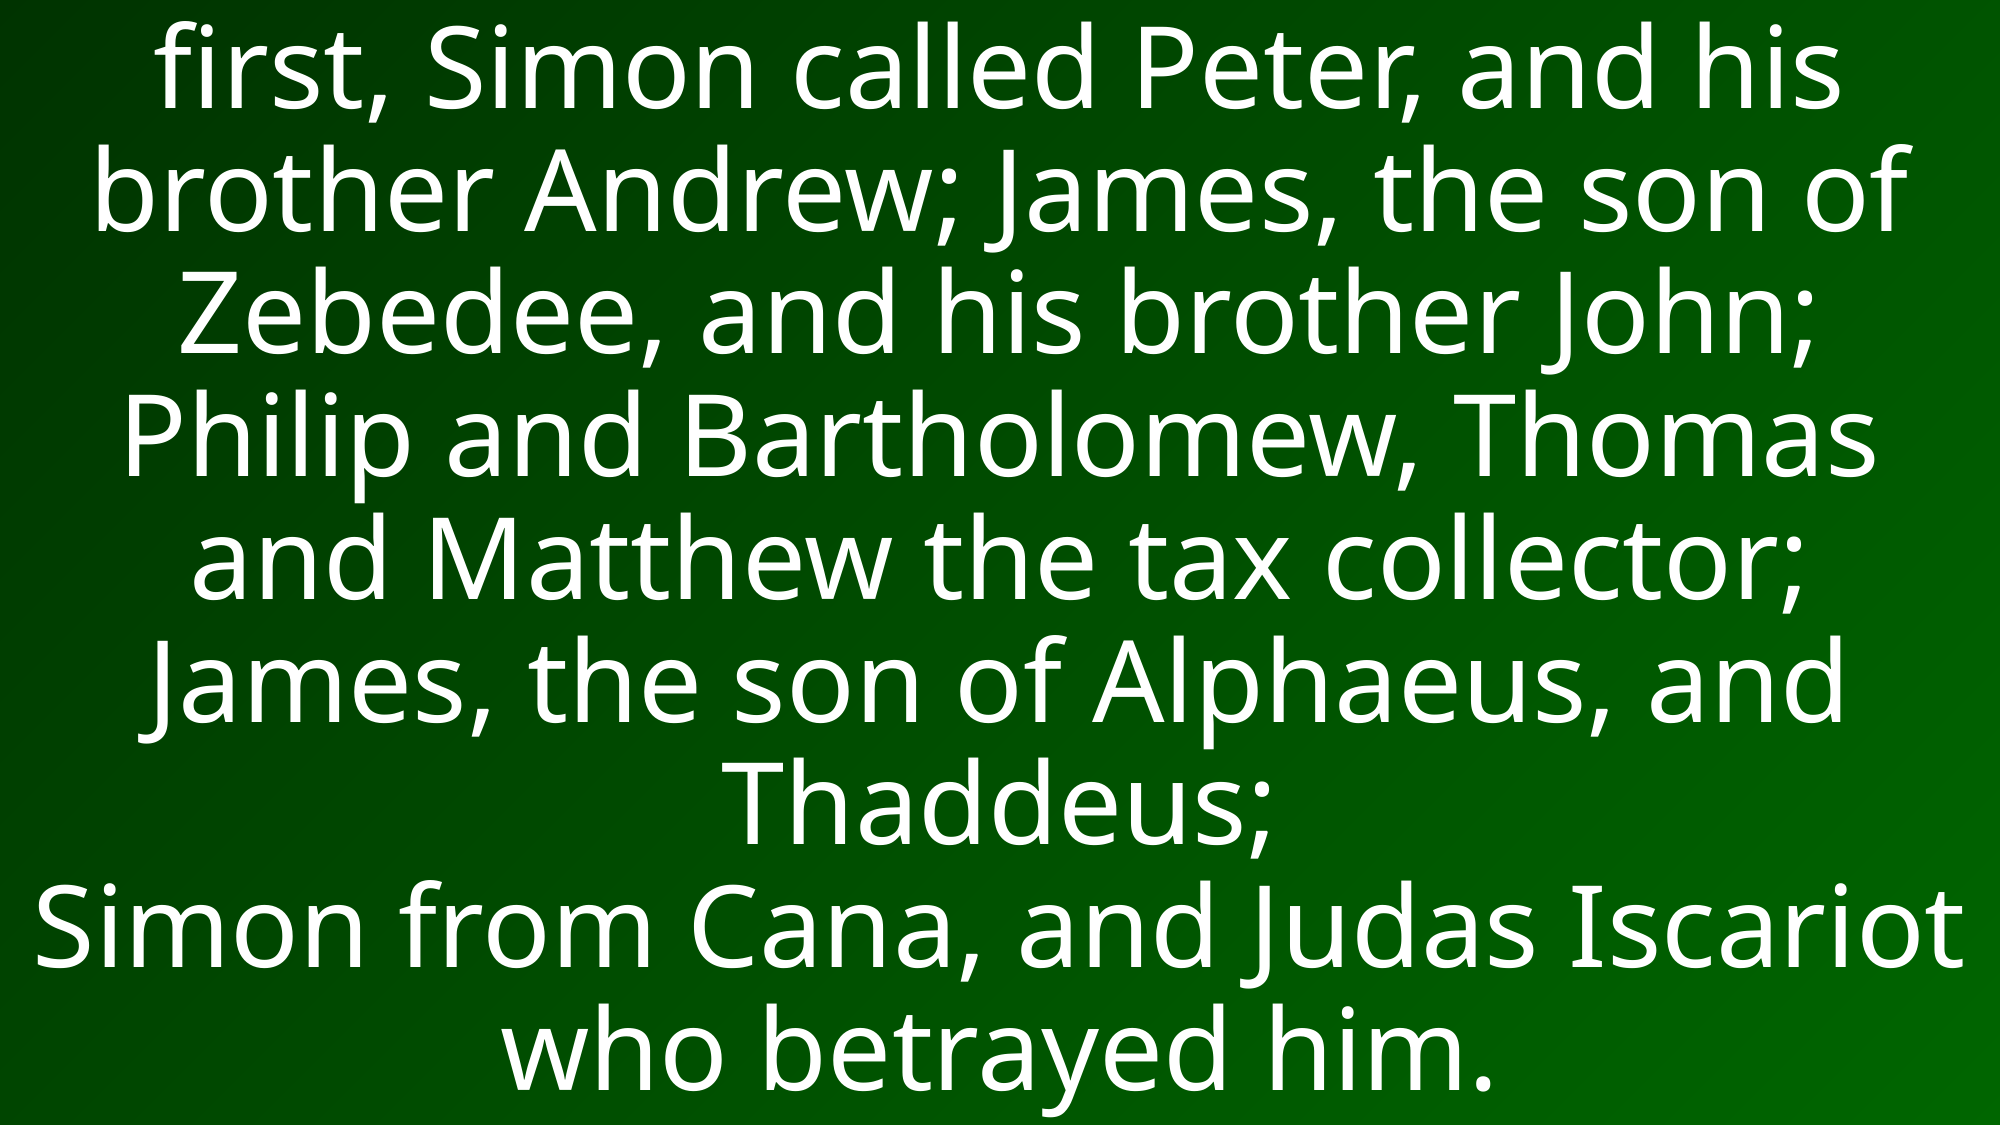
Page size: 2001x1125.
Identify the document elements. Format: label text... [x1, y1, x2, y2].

title first, Simon called Peter, and his brother Andrew; James, the son of Zebedee, and his brother John; Philip and Bartholomew, Thomas and Matthew the tax collector; James, the son of Alphaeus, and Thaddeus; Simon from Cana, and Judas Iscariot who betrayed him. [0, 0, 2000, 1125]
